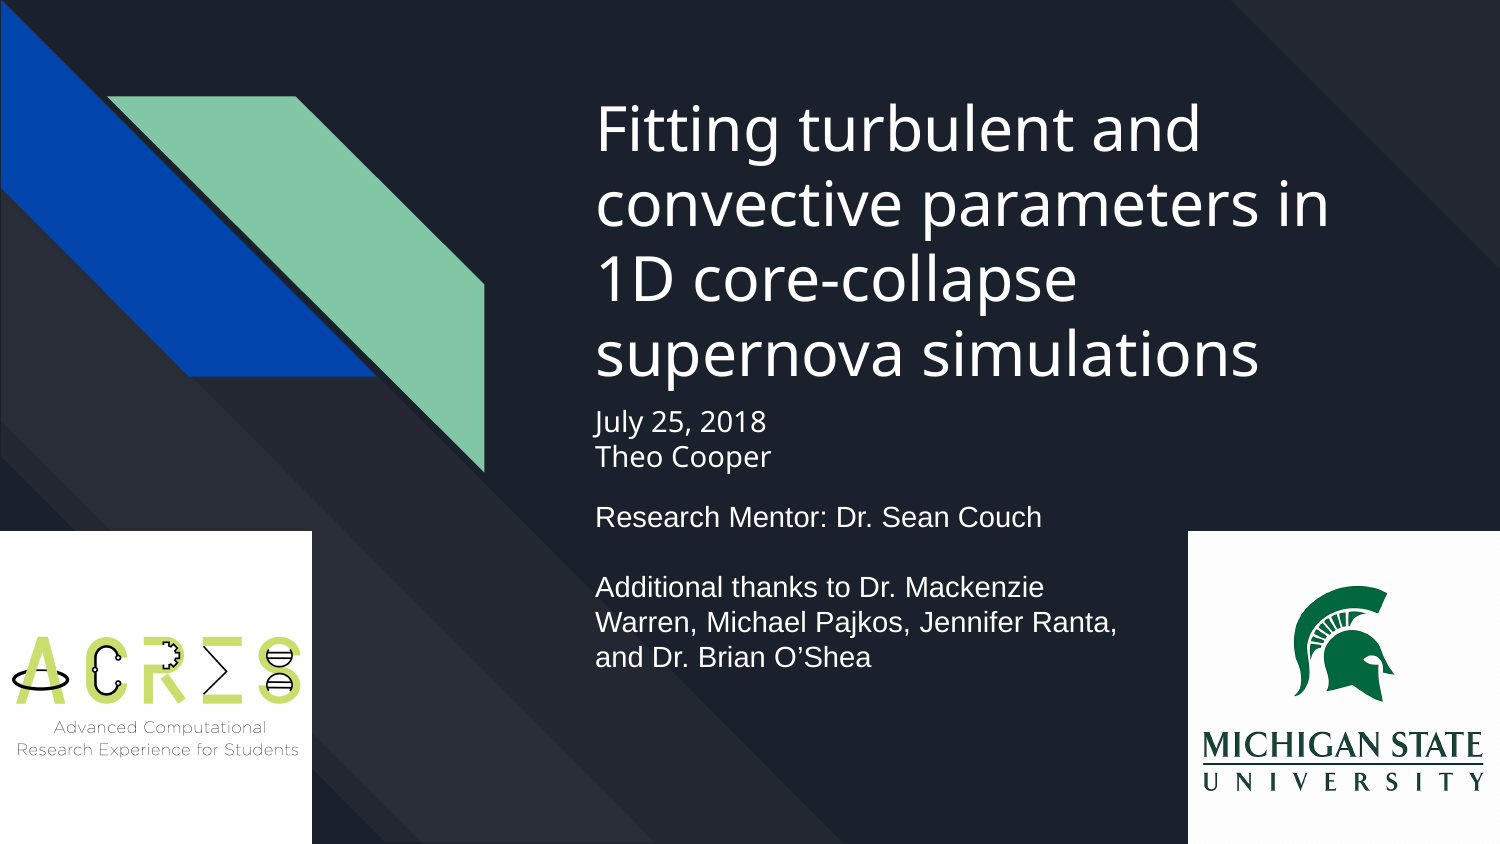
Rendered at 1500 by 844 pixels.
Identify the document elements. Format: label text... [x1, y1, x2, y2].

text_box Research Mentor: Dr. Sean Couch Additional thanks to Dr. Mackenzie Warren, Michael Pajkos, Jennifer Ranta, and Dr. Brian O’Shea [580, 483, 1138, 567]
picture [1187, 531, 1500, 844]
subtitle July 25, 2018 Theo Cooper [580, 388, 1150, 472]
picture [0, 531, 313, 844]
title Fitting turbulent and convective parameters in 1D core-collapse supernova simulations [580, 74, 1404, 334]
